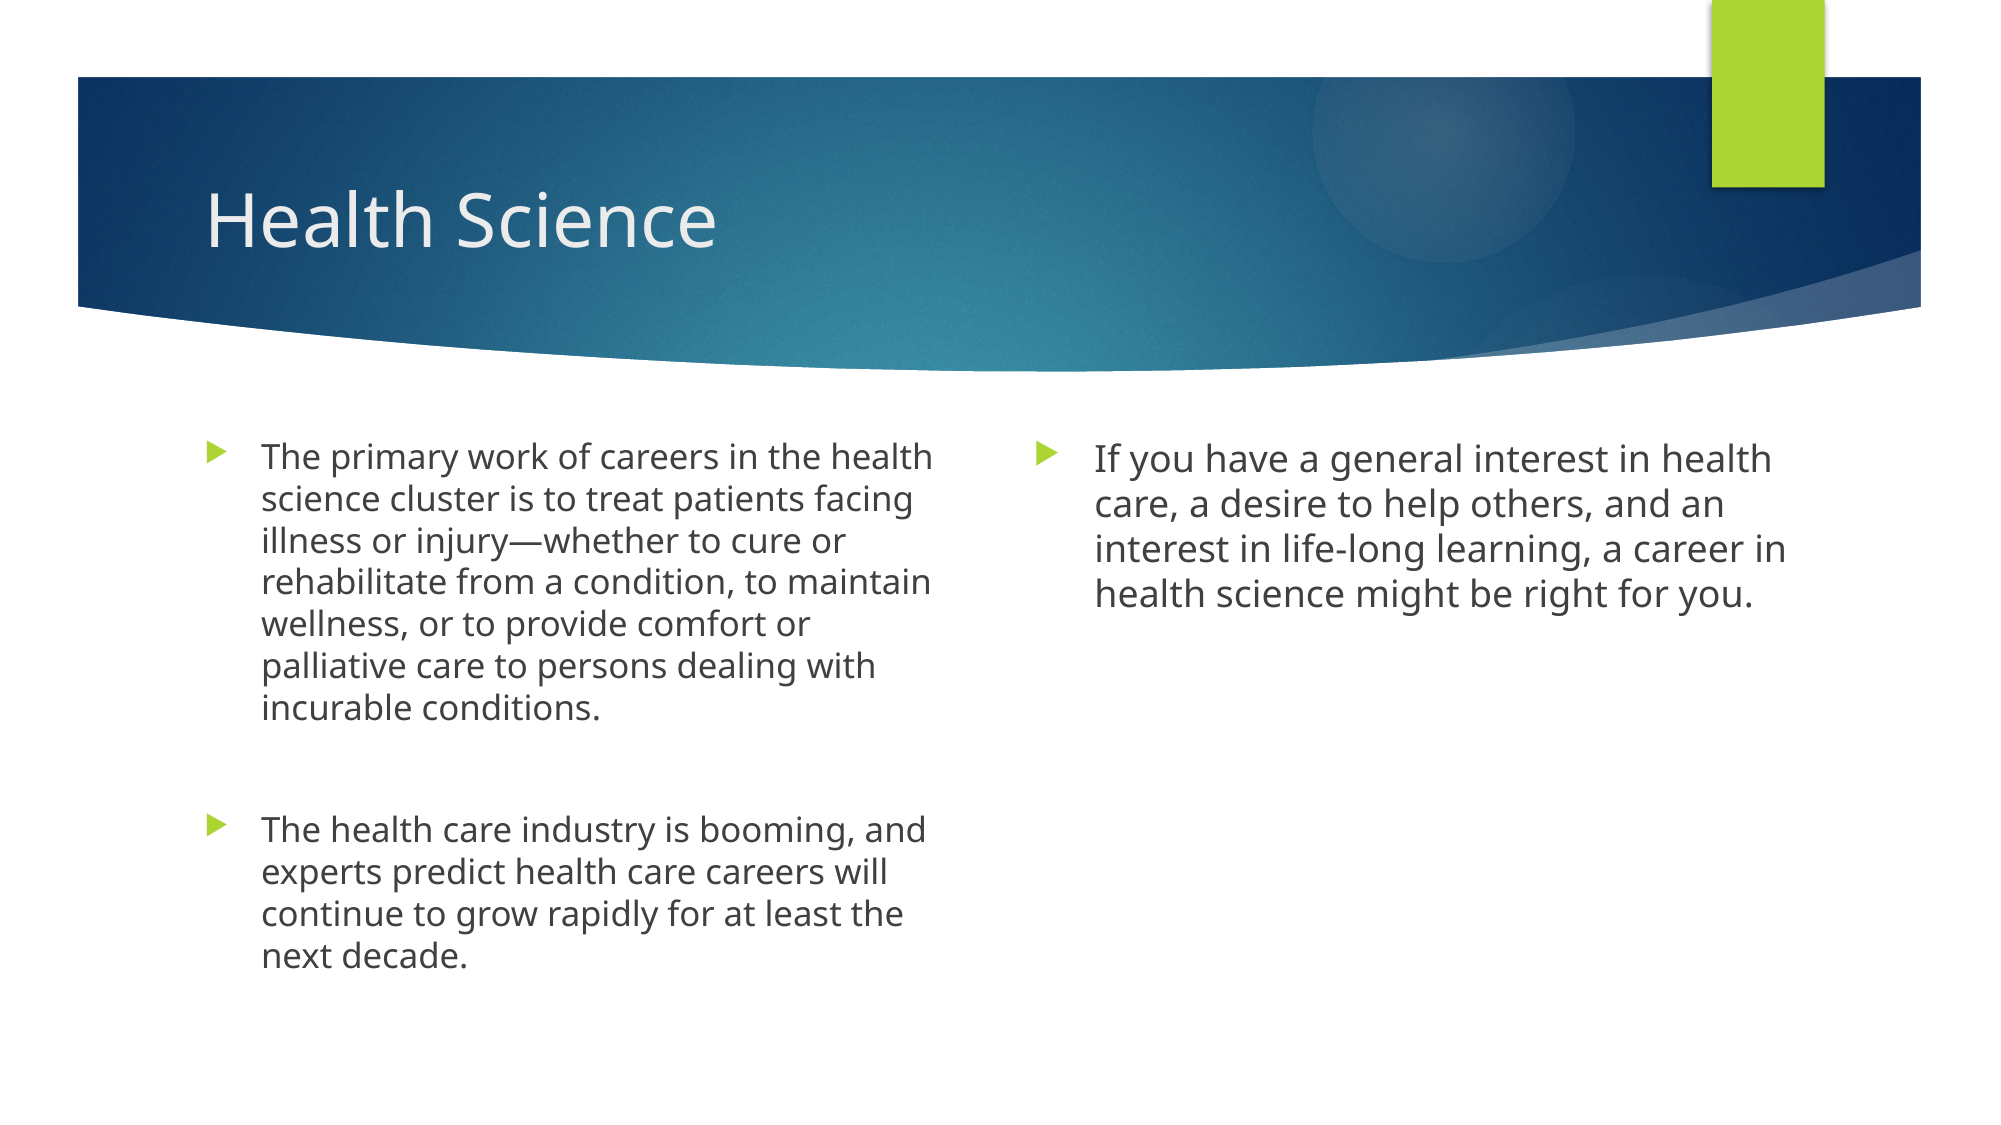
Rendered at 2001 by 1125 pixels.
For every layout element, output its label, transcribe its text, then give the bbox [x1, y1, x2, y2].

list The primary work of careers in the health science cluster is to treat patients facing illness or injury—whether to cure or rehabilitate from a condition, to maintain wellness, or to provide comfort or palliative care to persons dealing with incurable conditions. The health care industry is booming, and experts predict health care careers will continue to grow rapidly for at least the next decade. [189, 427, 981, 988]
title Health Science [189, 159, 1627, 276]
list If you have a general interest in health care, a desire to help others, and an interest in life-long learning, a career in health science might be right for you. [1018, 427, 1810, 988]
